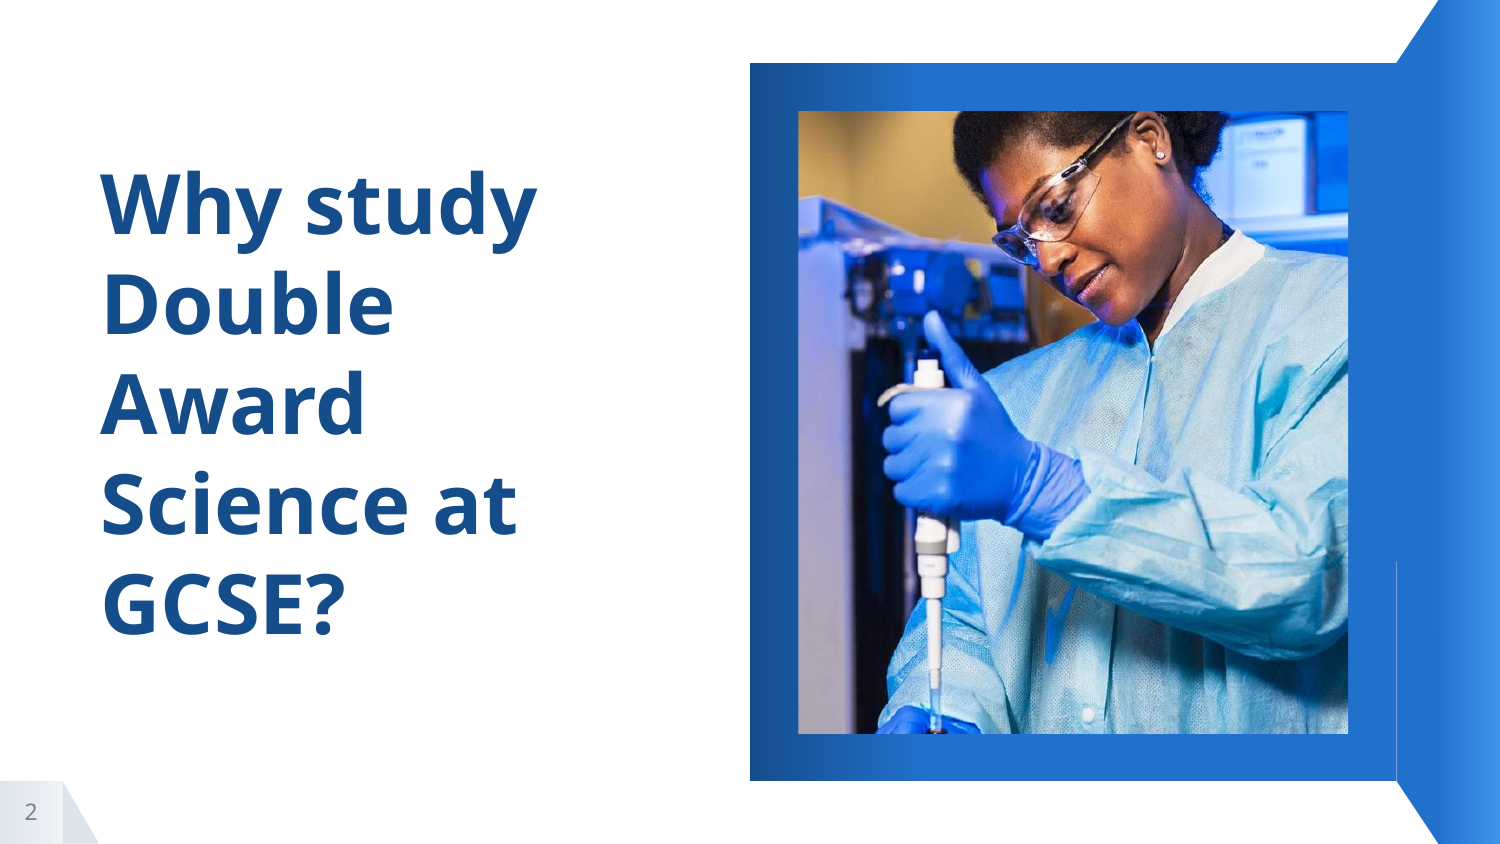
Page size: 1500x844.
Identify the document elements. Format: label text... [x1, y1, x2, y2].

picture [798, 111, 1349, 735]
slide_number 2 [0, 781, 63, 844]
list Why study Double Award Science at GCSE? [100, 151, 587, 678]
